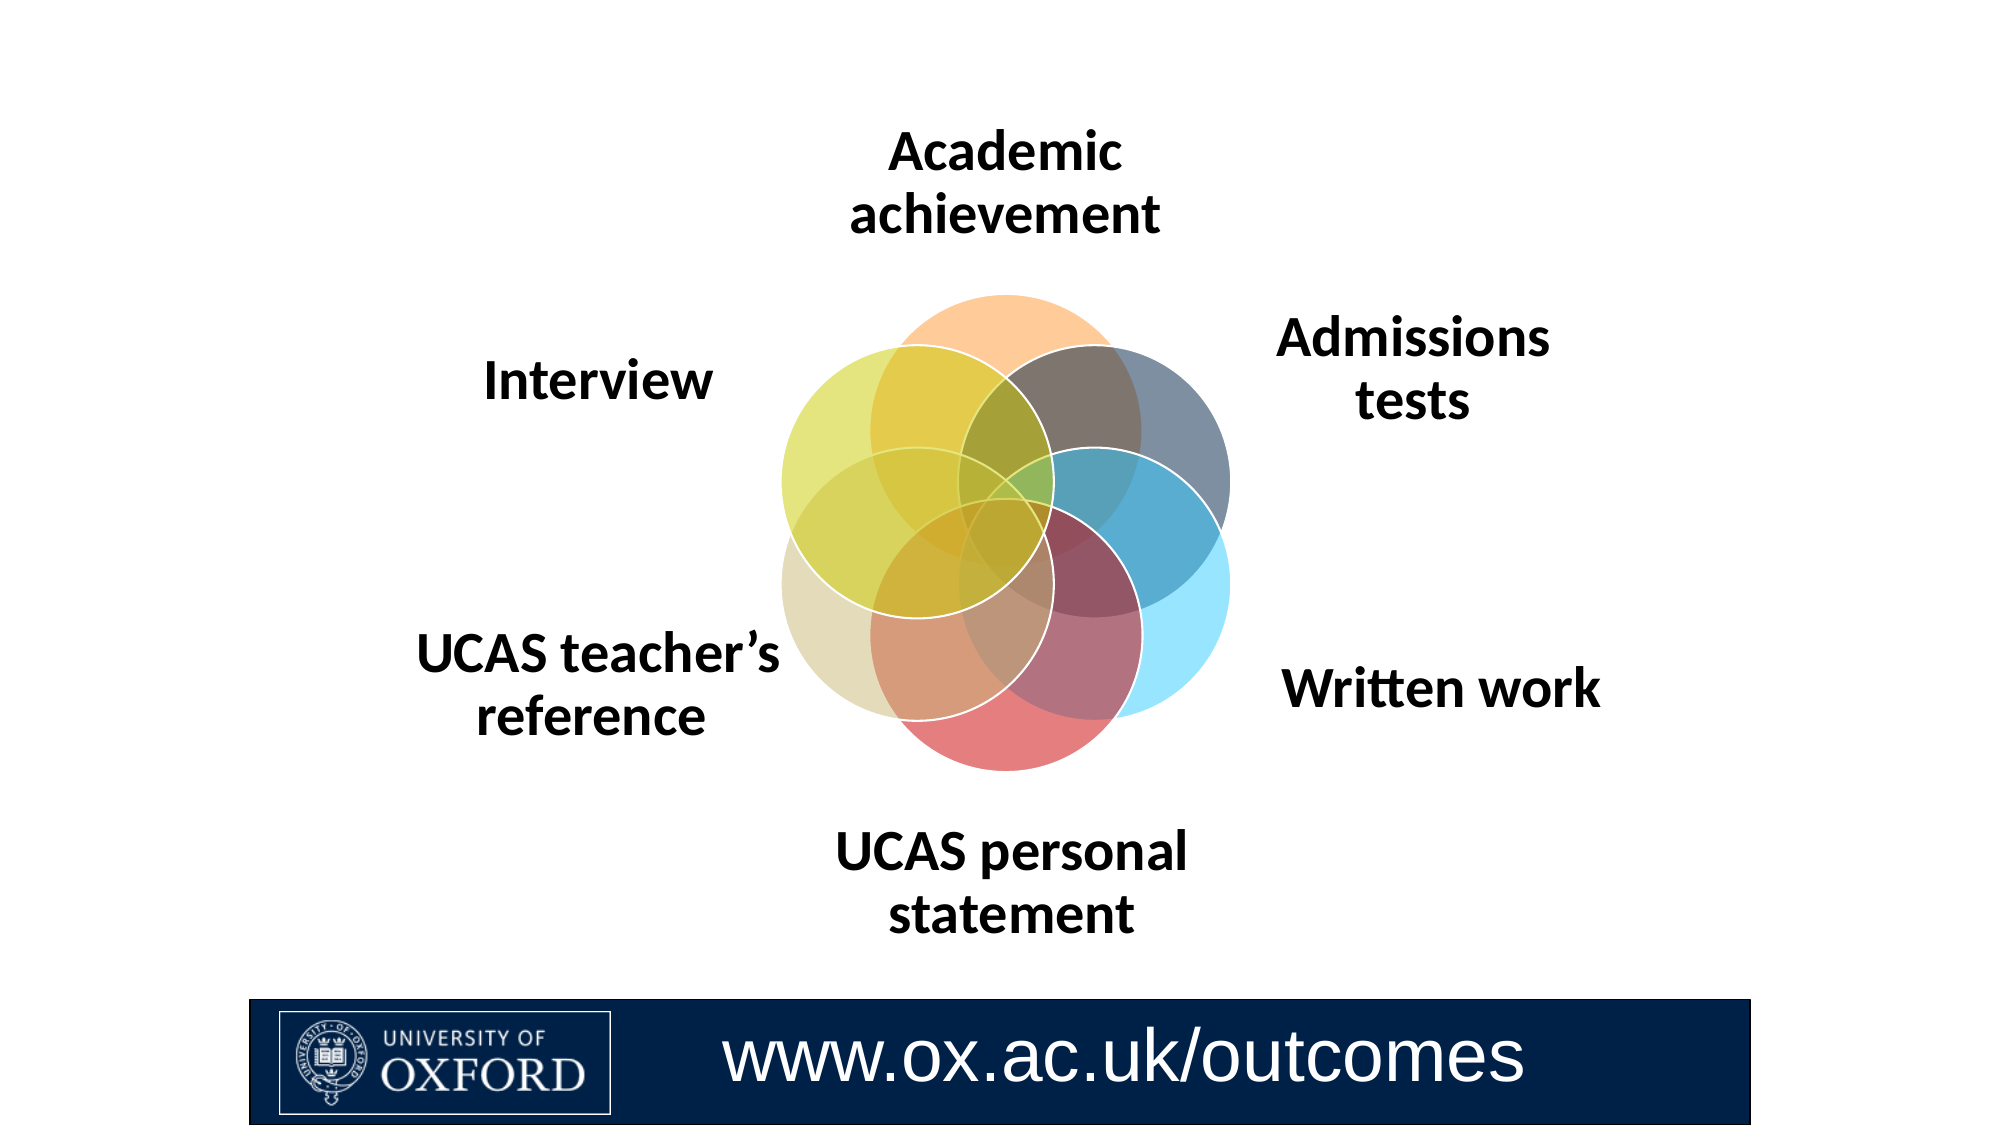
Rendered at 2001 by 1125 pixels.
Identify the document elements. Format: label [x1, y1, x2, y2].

text_box [249, 999, 1750, 1125]
text_box [326, 89, 1686, 976]
